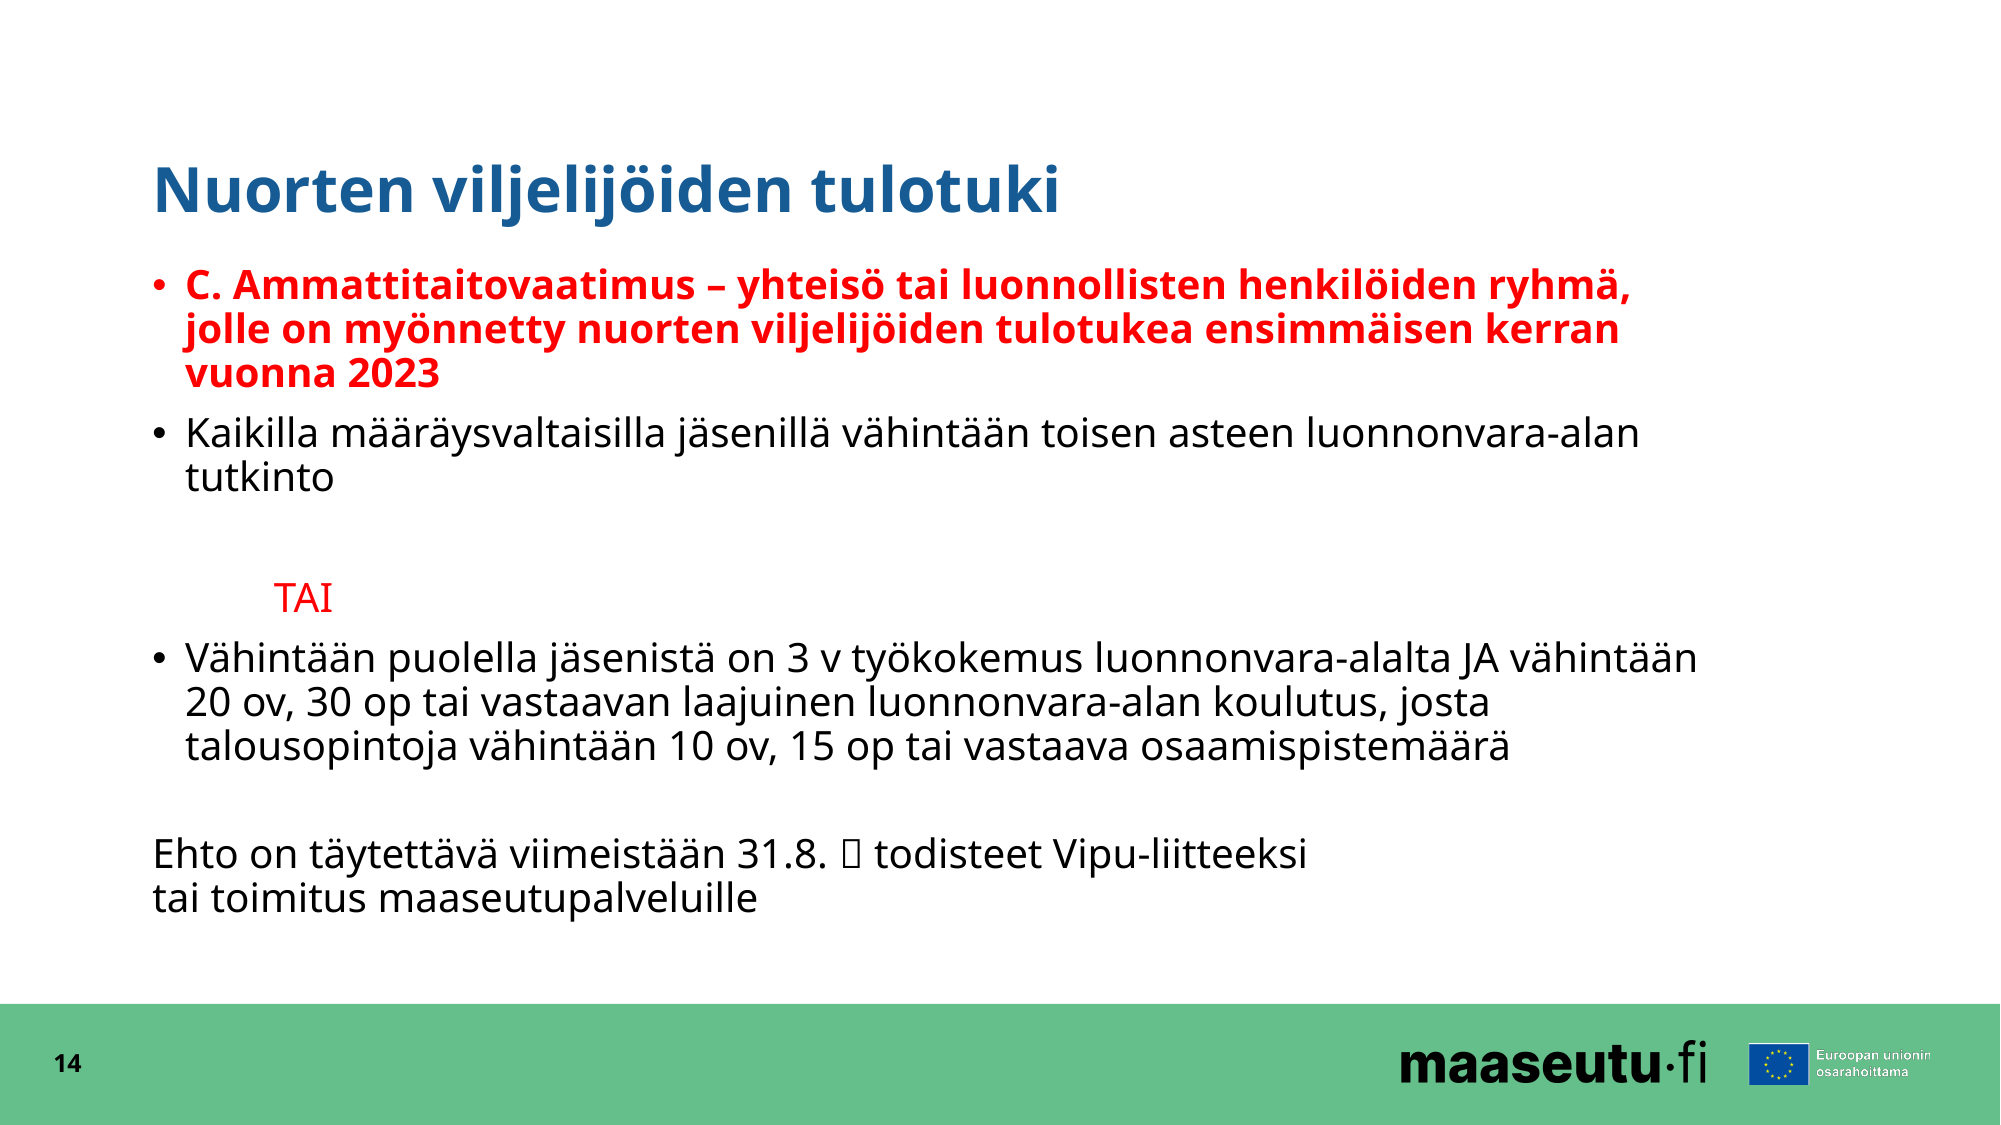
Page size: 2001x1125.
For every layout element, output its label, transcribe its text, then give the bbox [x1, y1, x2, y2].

title Nuorten viljelijöiden tulotuki [137, 128, 1502, 257]
list C. Ammattitaitovaatimus – yhteisö tai luonnollisten henkilöiden ryhmä, jolle on myönnetty nuorten viljelijöiden tulotukea ensimmäisen kerran vuonna 2023 Kaikilla määräysvaltaisilla jäsenillä vähintään toisen asteen luonnonvara-alan tutkinto TAI Vähintään puolella jäsenistä on 3 v työkokemus luonnonvara-alalta JA vähintään 20 ov, 30 op tai vastaavan laajuinen luonnonvara-alan koulutus, josta talousopintoja vähintään 10 ov, 15 op tai vastaava osaamispistemäärä Ehto on täytettävä viimeistään 31.8.  todisteet Vipu-liitteeksi tai toimitus maaseutupalveluille [137, 257, 1727, 933]
